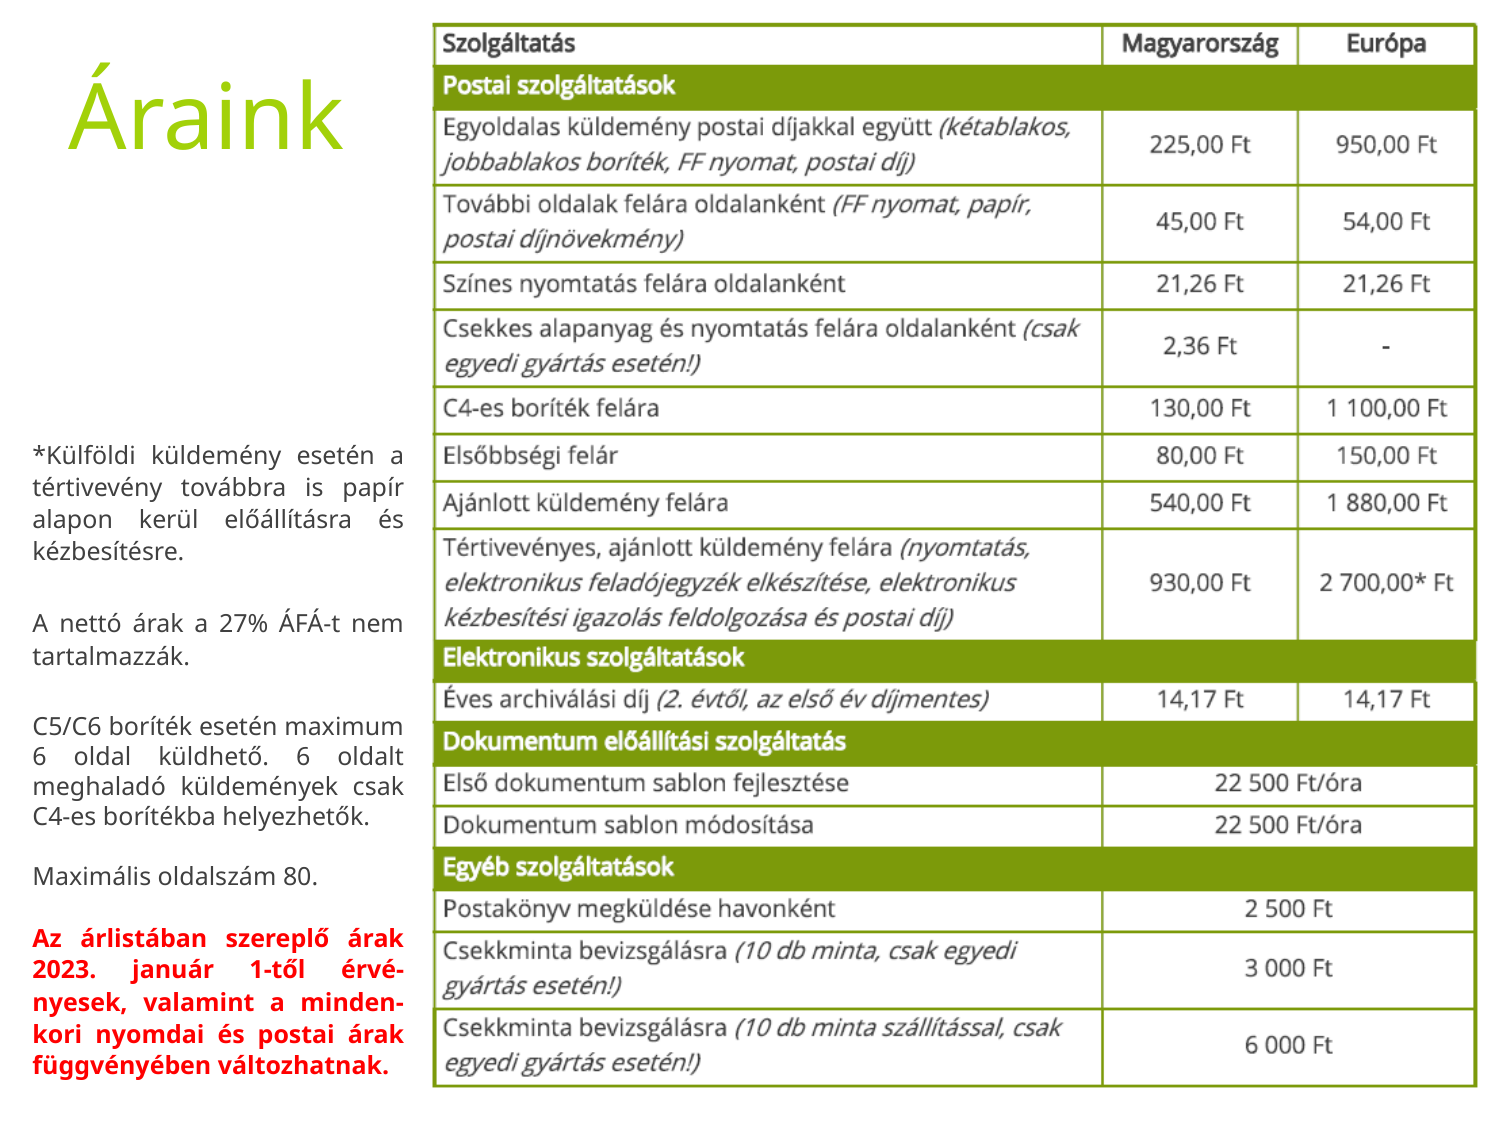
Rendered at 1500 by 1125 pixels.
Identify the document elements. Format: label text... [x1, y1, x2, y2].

picture [430, 18, 1483, 1093]
text_box *Külföldi küldemény esetén a tértivevény továbbra is papír alapon kerül előállításra és kézbesítésre. A nettó árak a 27% ÁFÁ-t nem tartalmazzák. C5/C6 boríték esetén maximum 6 oldal küldhető. 6 oldalt meghaladó küldemények csak C4-es borítékba helyezhetők. Maximális oldalszám 80. Az árlistában szereplő árak 2023. január 1-től érvé-nyesek, valamint a minden-kori nyomdai és postai árak függvényében változhatnak. [17, 430, 420, 1088]
title Áraink [17, 19, 396, 207]
